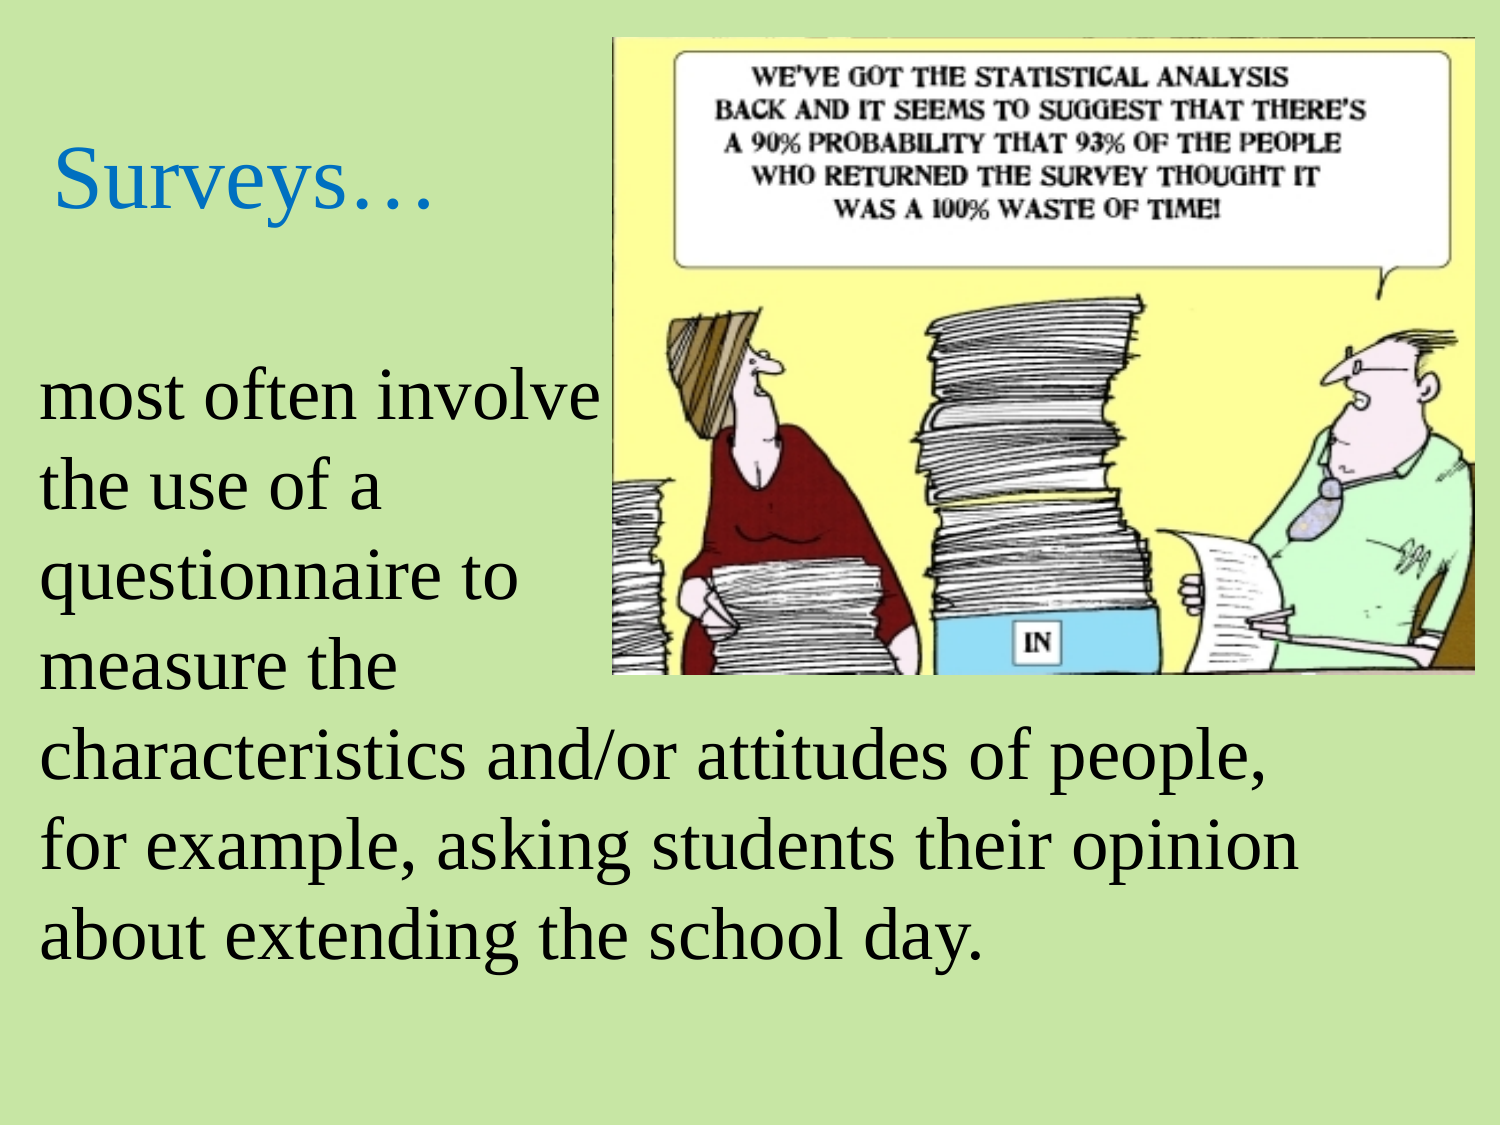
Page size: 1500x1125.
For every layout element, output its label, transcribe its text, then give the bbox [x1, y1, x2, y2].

text_box most often involve the use of a questionnaire to measure the characteristics and/or attitudes of people, for example, asking students their opinion about extending the school day. [24, 337, 1375, 983]
text_box Surveys… [37, 0, 1438, 345]
picture [612, 37, 1476, 676]
